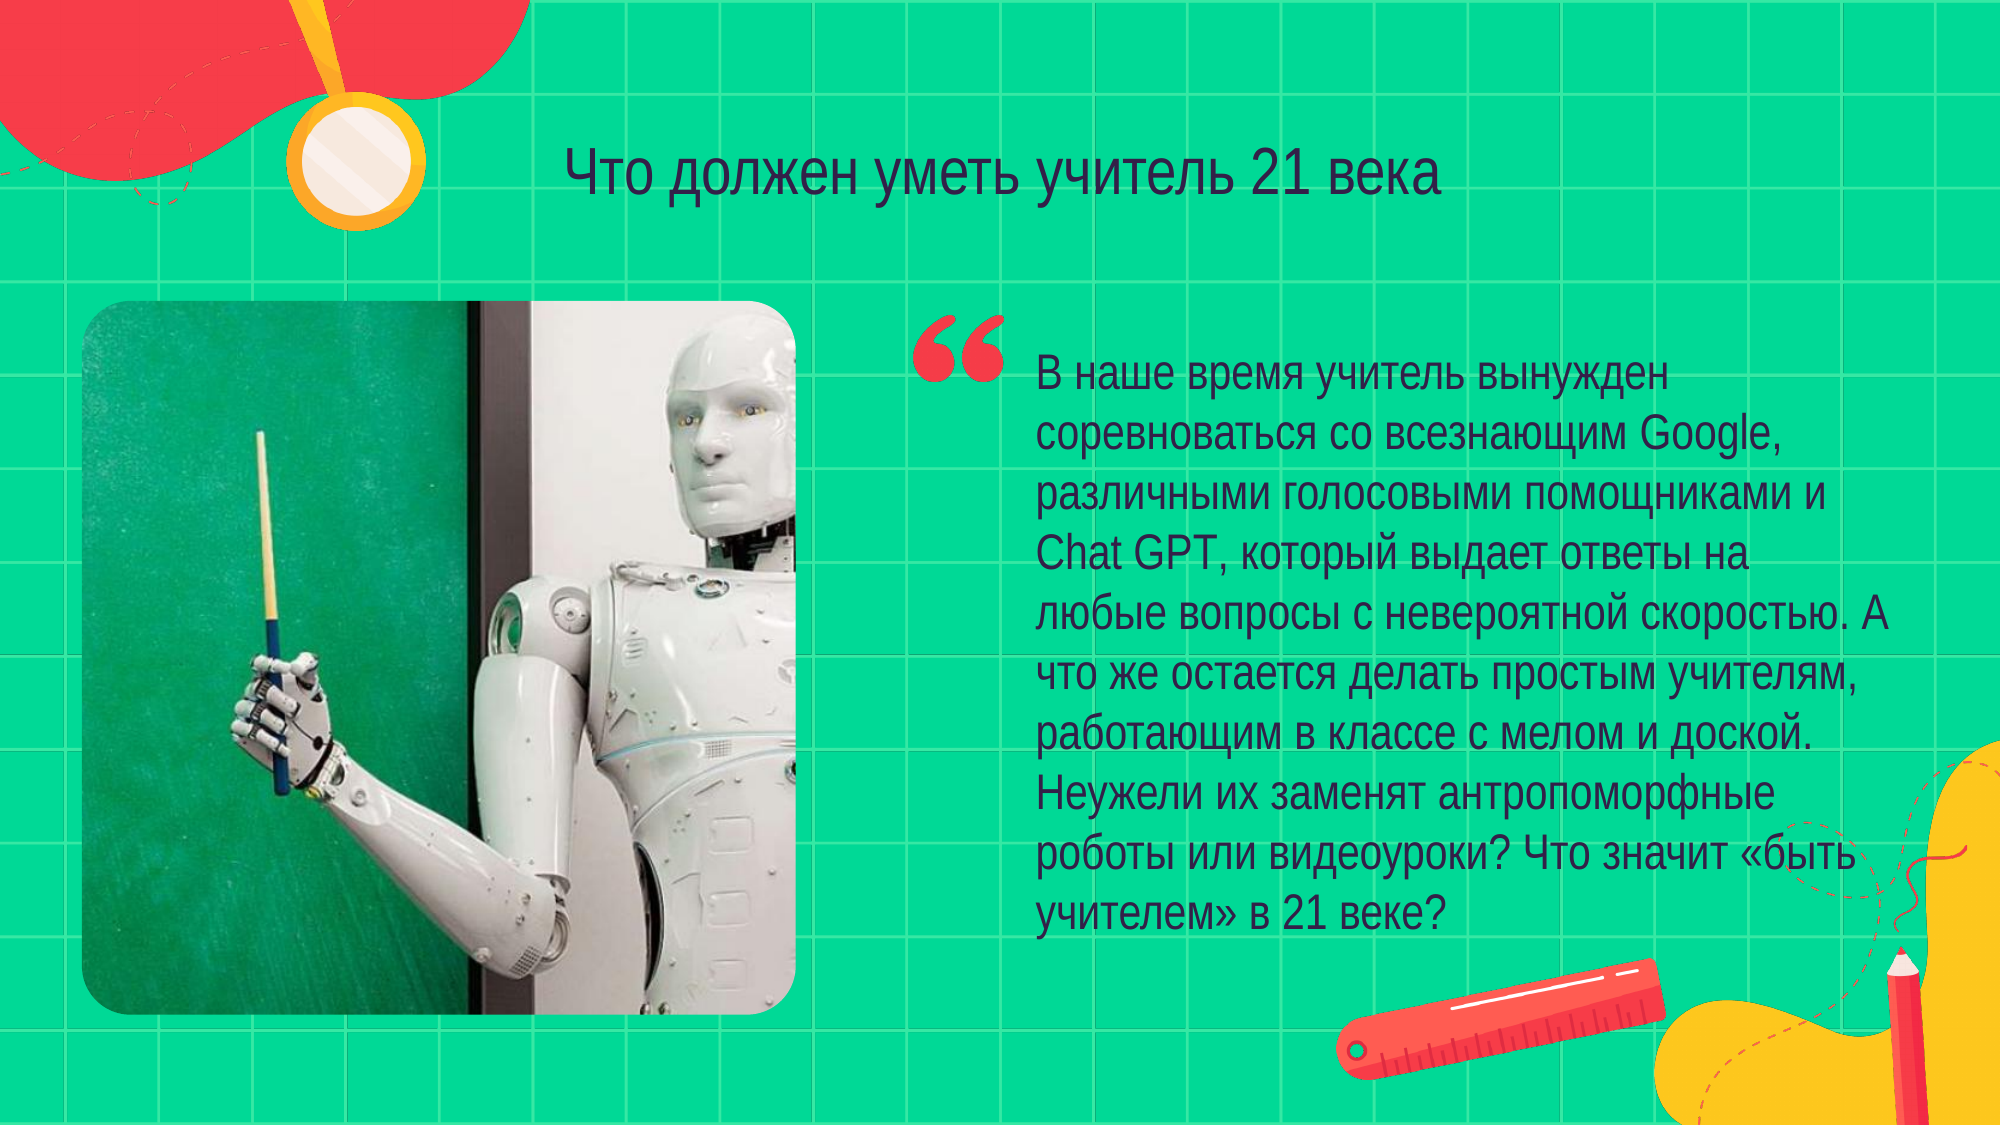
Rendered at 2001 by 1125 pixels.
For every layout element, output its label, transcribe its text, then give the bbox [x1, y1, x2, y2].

text_box Что должен уметь учитель 21 века [548, 120, 1586, 216]
text_box В наше время учитель вынужден соревноваться со всезнающим Google, различными голосовыми помощниками и Chat GPT, который выдает ответы на любые вопросы с невероятной скоростью. А что же остается делать простым учителям, работающим в классе с мелом и доской. Неужели их заменят антропоморфные роботы или видеоуроки? Что значит «быть учителем» в 21 веке? [1020, 332, 1908, 948]
picture [0, 0, 2000, 1125]
